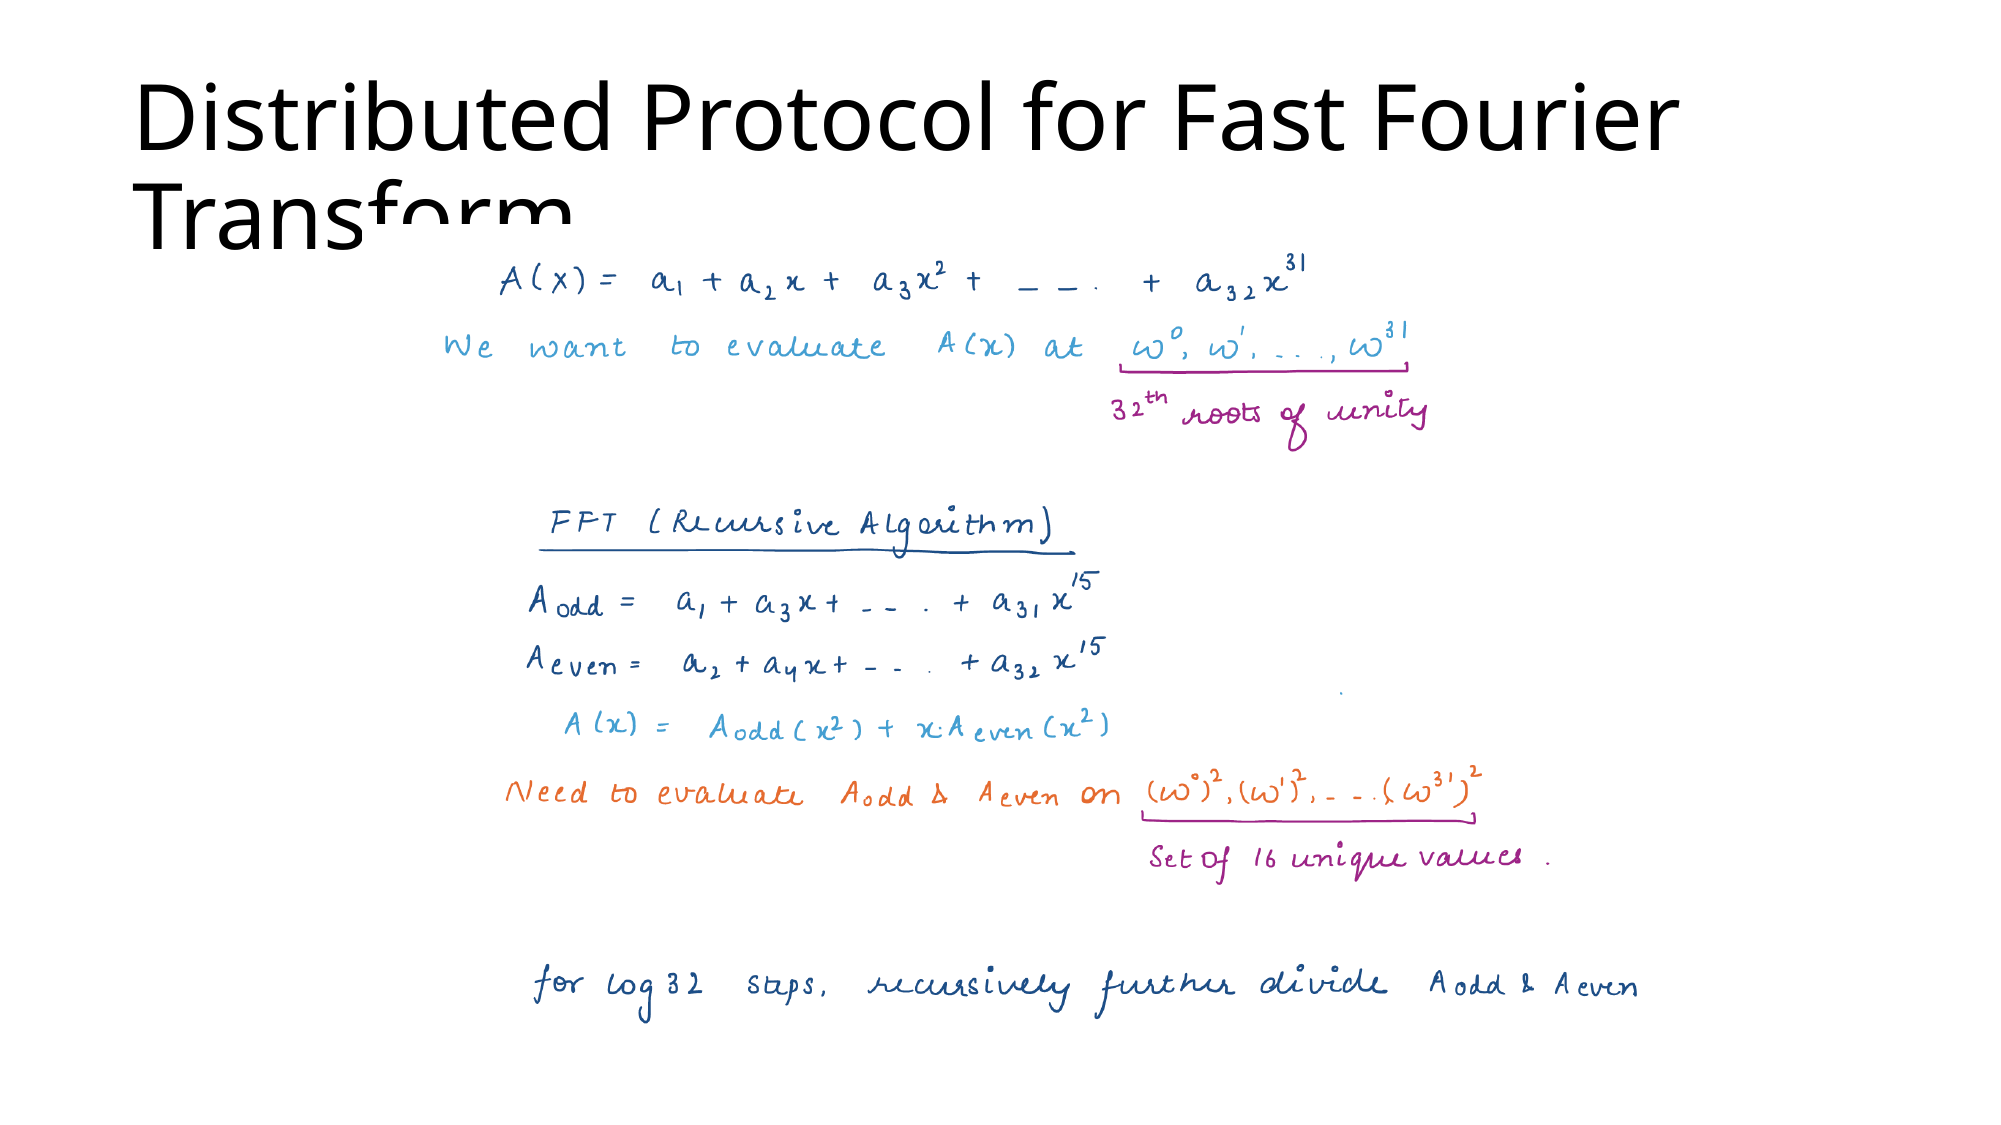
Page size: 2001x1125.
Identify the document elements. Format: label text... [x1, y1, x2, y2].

title Distributed Protocol for Fast Fourier Transform [117, 61, 1895, 280]
picture [362, 224, 1715, 1096]
